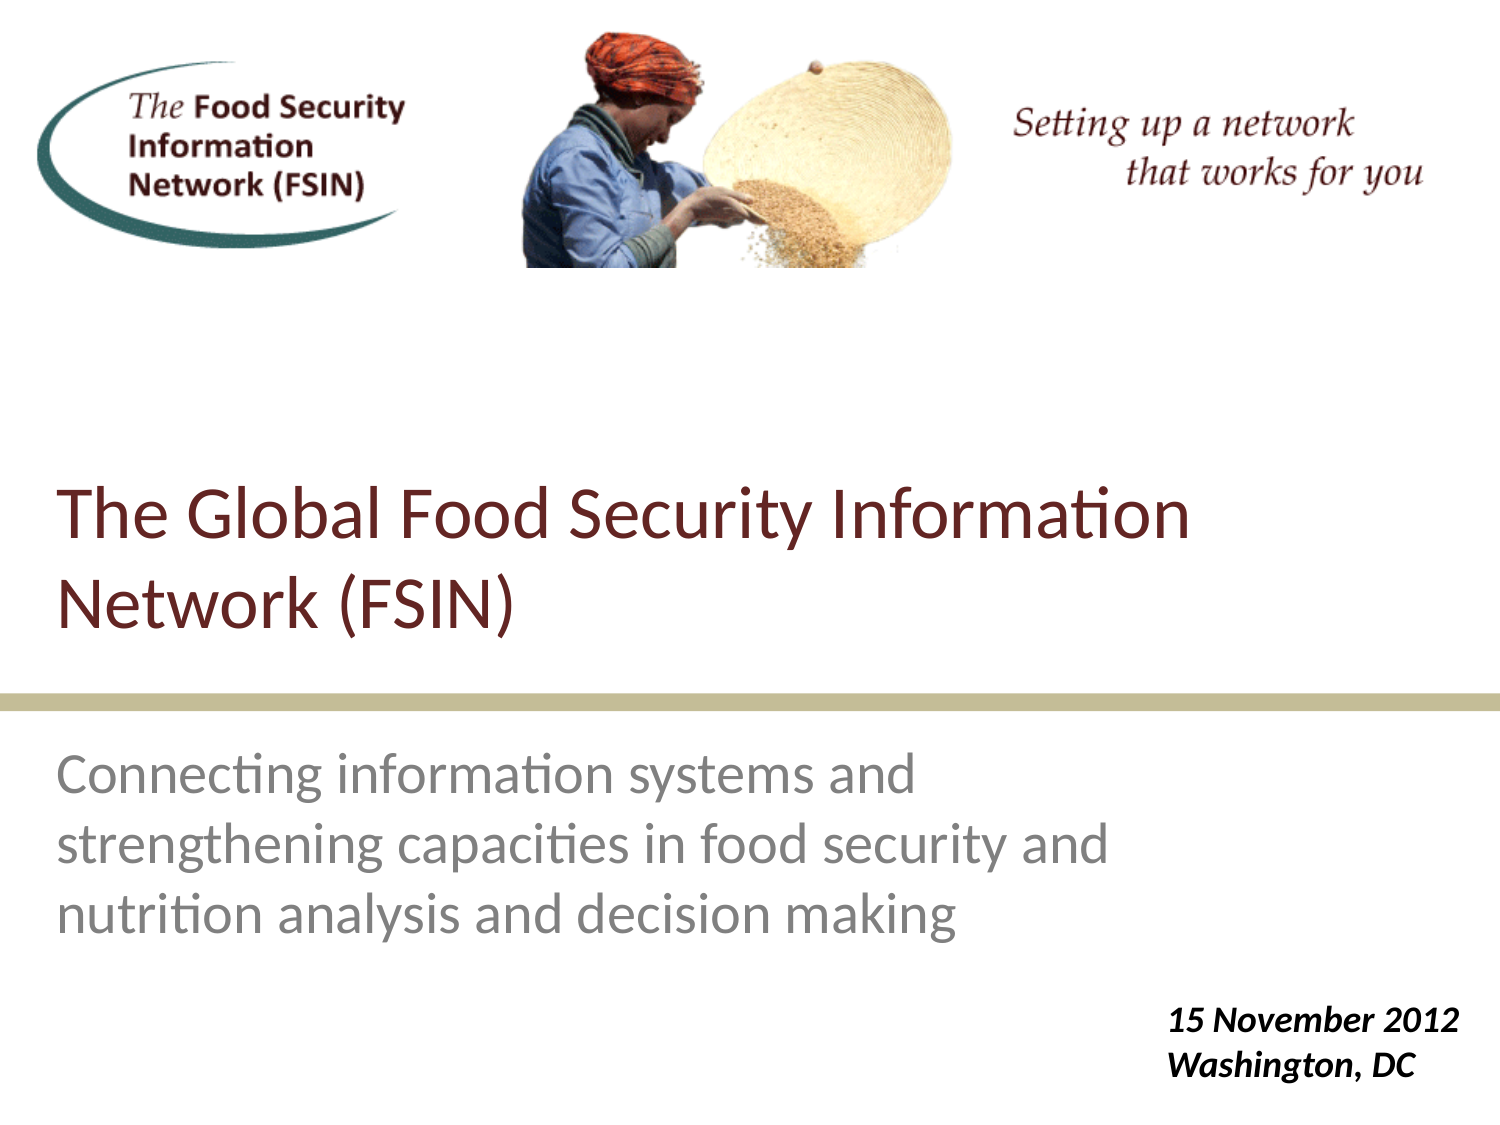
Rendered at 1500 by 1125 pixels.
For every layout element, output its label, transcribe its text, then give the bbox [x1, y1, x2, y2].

text_box 15 November 2012 Washington, DC [1151, 987, 1480, 1093]
subtitle Connecting information systems and strengthening capacities in food security and nutrition analysis and decision making [41, 727, 1188, 1016]
title The Global Food Security Information Network (FSIN) [41, 432, 1317, 674]
picture [0, 30, 1500, 268]
